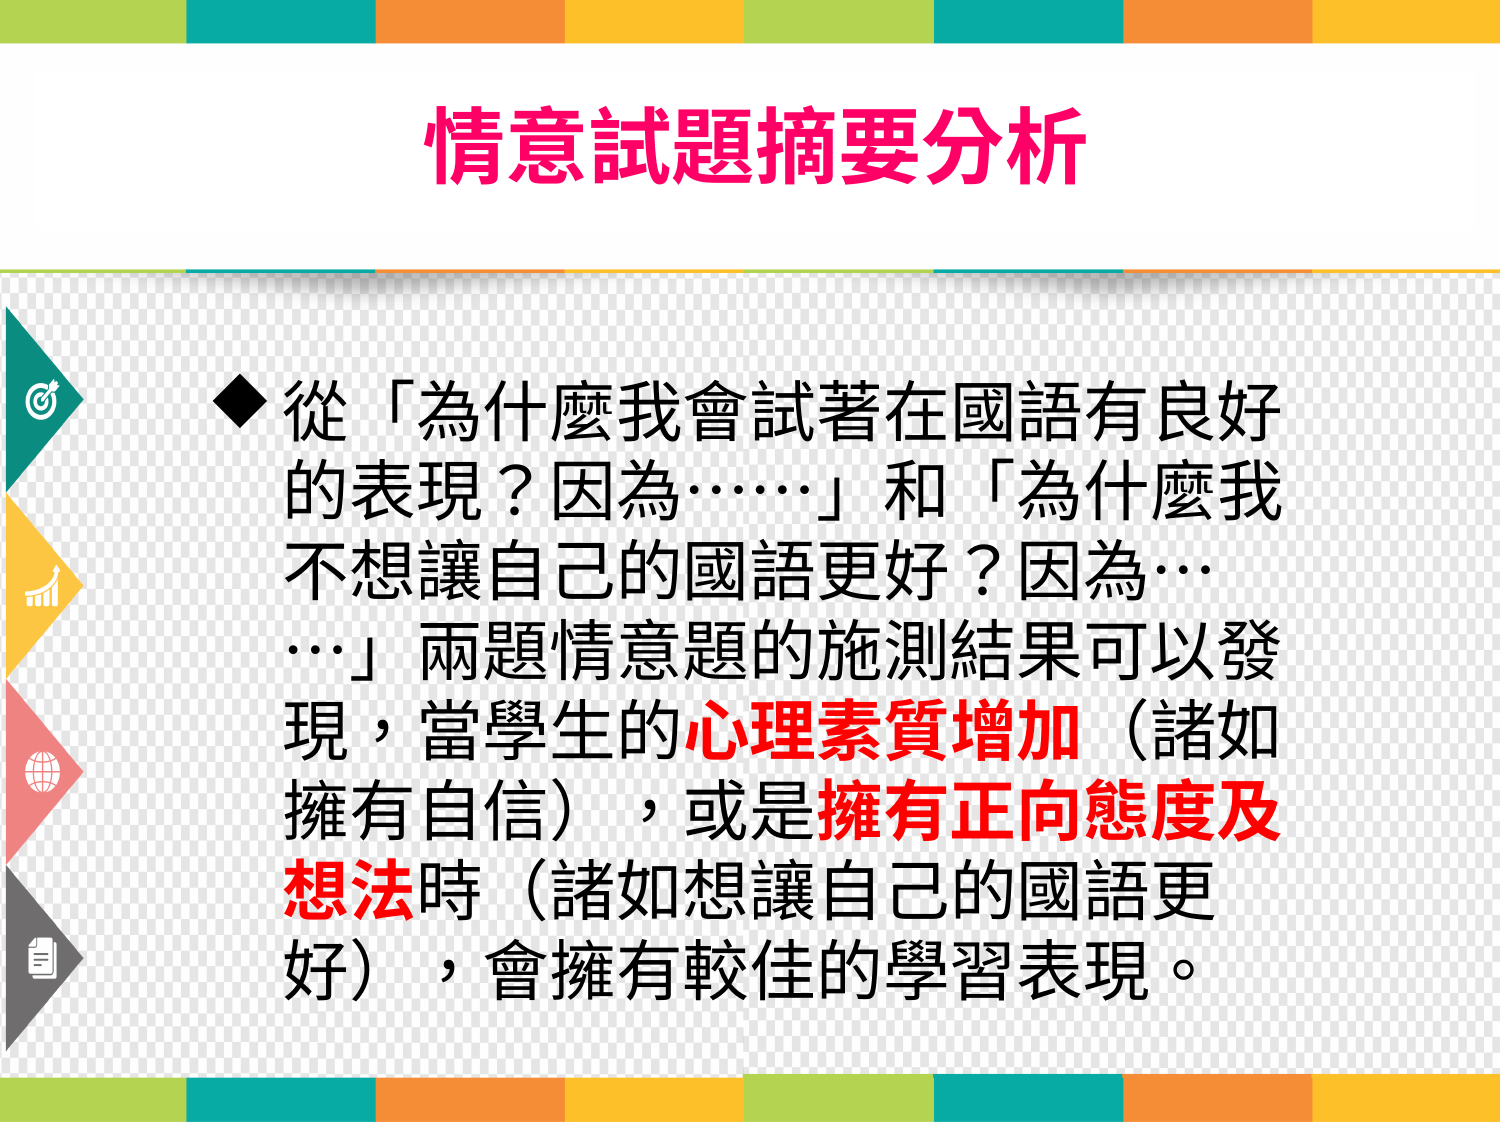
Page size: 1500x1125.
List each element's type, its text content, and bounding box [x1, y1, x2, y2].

title 情意試題摘要分析 [35, 70, 1475, 231]
picture [0, 0, 1500, 1125]
text_box 從「為什麼我會試著在國語有良好的表現？因為……」和「為什麼我不想讓自己的國語更好？因為……」兩題情意題的施測結果可以發現，當學生的心理素質增加（諸如擁有自信），或是擁有正向態度及想法時（諸如想讓自己的國語更好），會擁有較佳的學習表現。 [192, 361, 1363, 1017]
